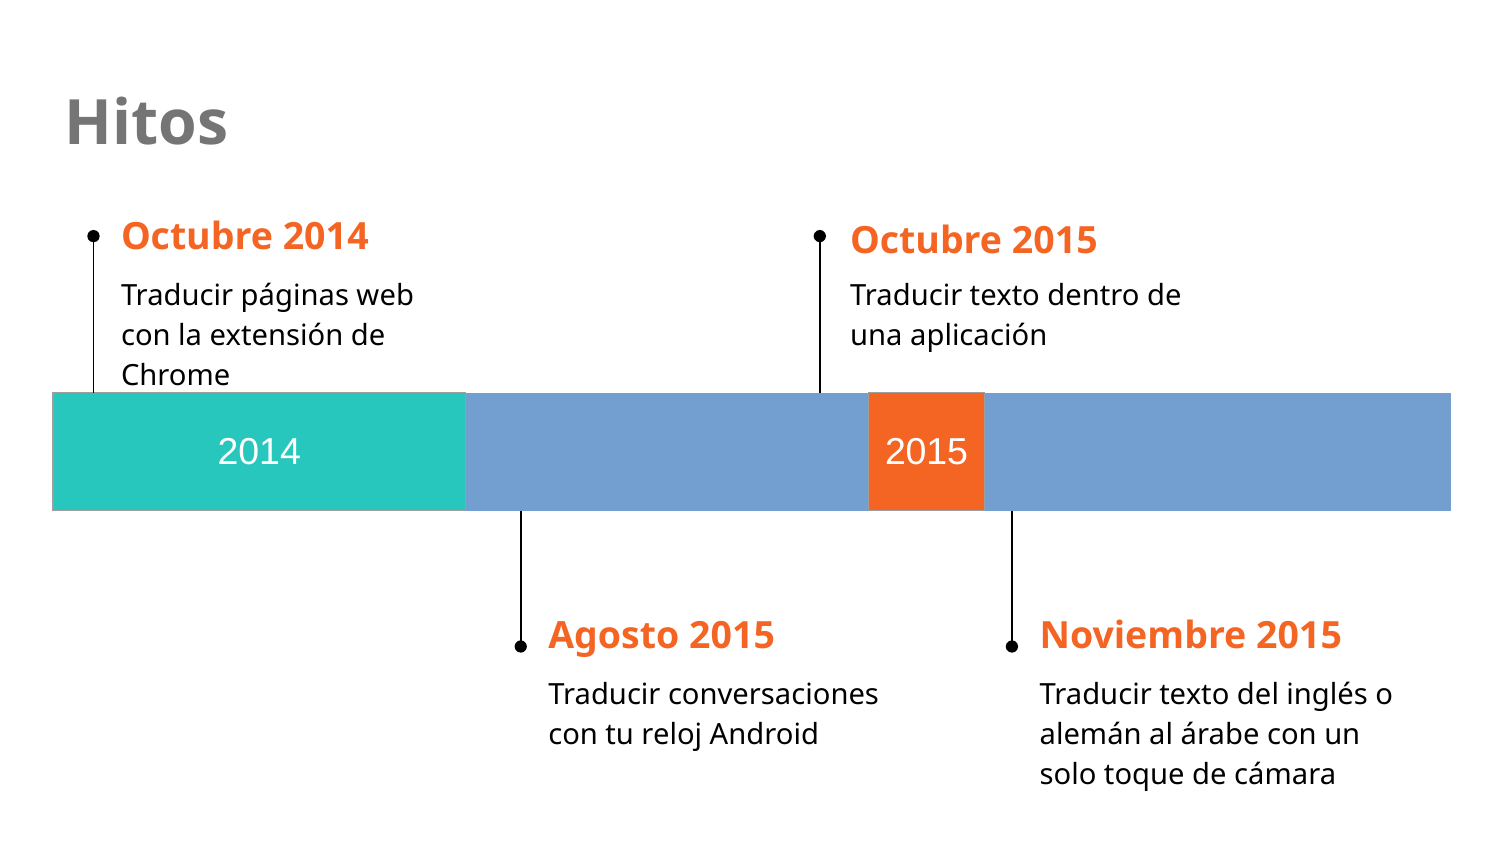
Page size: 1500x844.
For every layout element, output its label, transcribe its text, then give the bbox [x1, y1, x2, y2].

title Agosto 2015 [533, 601, 914, 655]
title Hitos [49, 67, 1448, 173]
table_header 2014 [54, 393, 465, 510]
list Traducir conversaciones con tu reloj Android [533, 655, 914, 751]
list Traducir páginas web con la extensión de Chrome [106, 256, 486, 351]
list Traducir texto dentro de una aplicación [835, 256, 1222, 351]
title Octubre 2015 [835, 202, 1222, 256]
table_header 2015 [869, 393, 984, 510]
list Traducir texto del inglés o alemán al árabe con un solo toque de cámara [1024, 655, 1411, 751]
title Octubre 2014 [106, 202, 486, 256]
title Noviembre 2015 [1024, 601, 1411, 655]
